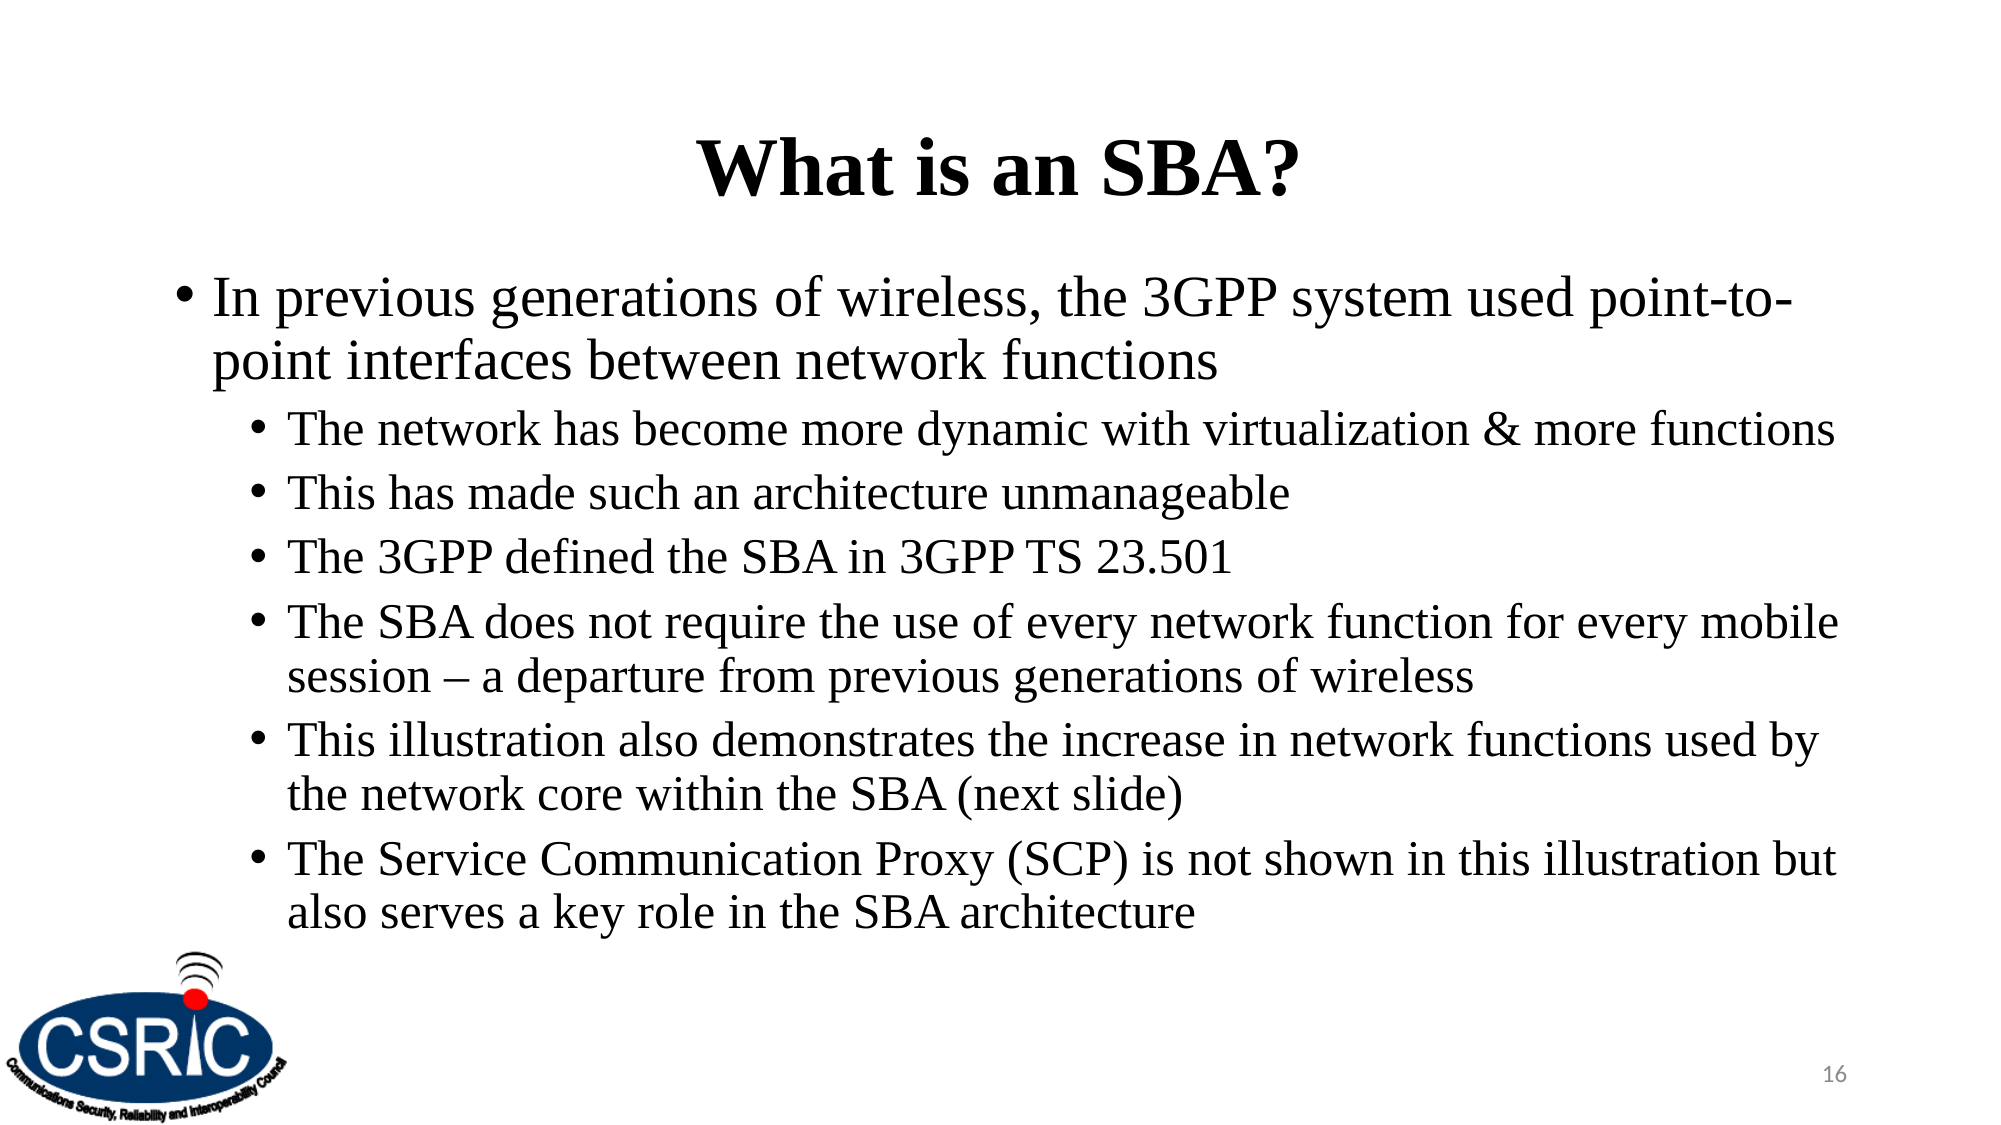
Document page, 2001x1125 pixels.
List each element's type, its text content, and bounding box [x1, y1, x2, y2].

list In previous generations of wireless, the 3GPP system used point-to-point interfaces between network functions The network has become more dynamic with virtualization & more functions This has made such an architecture unmanageable The 3GPP defined the SBA in 3GPP TS 23.501 The SBA does not require the use of every network function for every mobile session – a departure from previous generations of wireless This illustration also demonstrates the increase in network functions used by the network core within the SBA (next slide) The Service Communication Proxy (SCP) is not shown in this illustration but also serves a key role in the SBA architecture [159, 258, 1885, 973]
title What is an SBA? [137, 59, 1863, 278]
slide_number 16 [1412, 1042, 1863, 1103]
picture [0, 947, 294, 1125]
